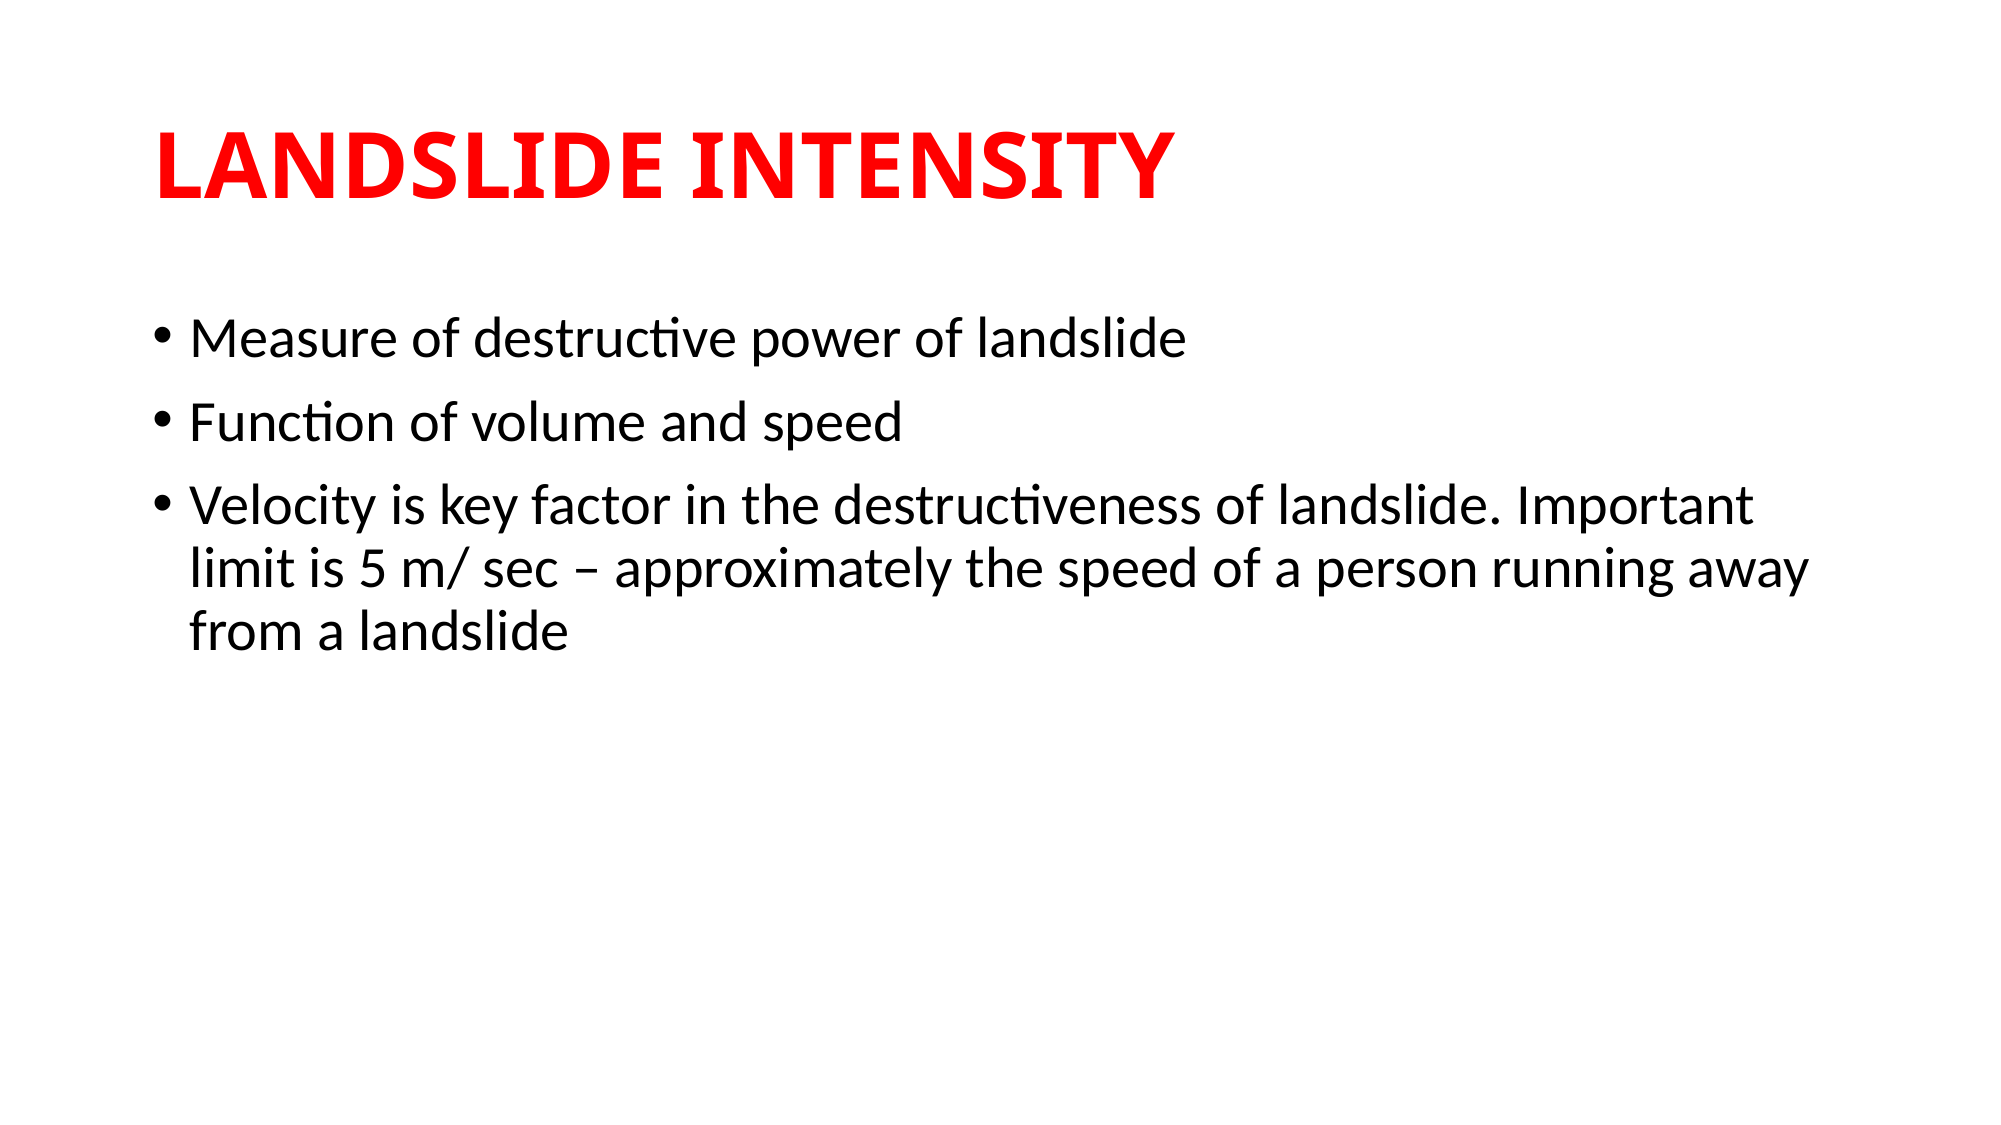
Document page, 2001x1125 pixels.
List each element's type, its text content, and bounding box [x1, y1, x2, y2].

list Measure of destructive power of landslide Function of volume and speed Velocity is key factor in the destructiveness of landslide. Important limit is 5 m/ sec – approximately the speed of a person running away from a landslide [137, 299, 1863, 1014]
title LANDSLIDE INTENSITY [137, 59, 1863, 278]
